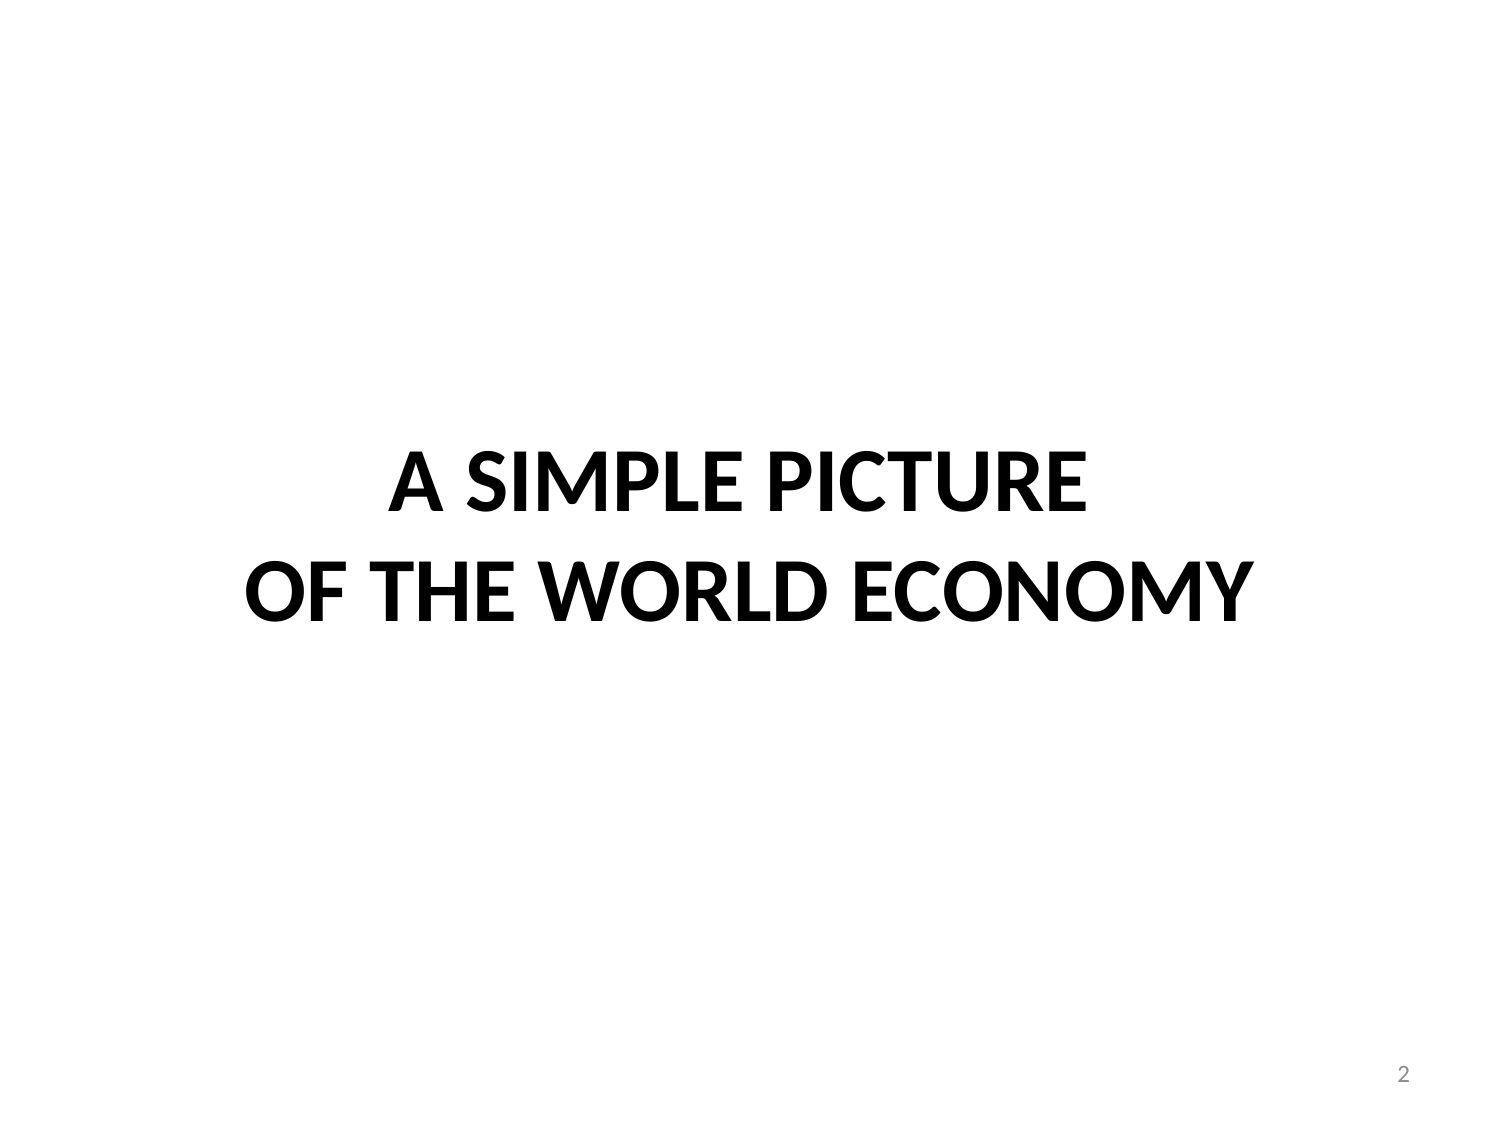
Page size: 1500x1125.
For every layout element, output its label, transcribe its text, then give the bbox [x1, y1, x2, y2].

slide_number 2 [1074, 1042, 1425, 1103]
title A SIMPLE PICTURE OF THE WORLD ECONOMY [75, 45, 1425, 1125]
